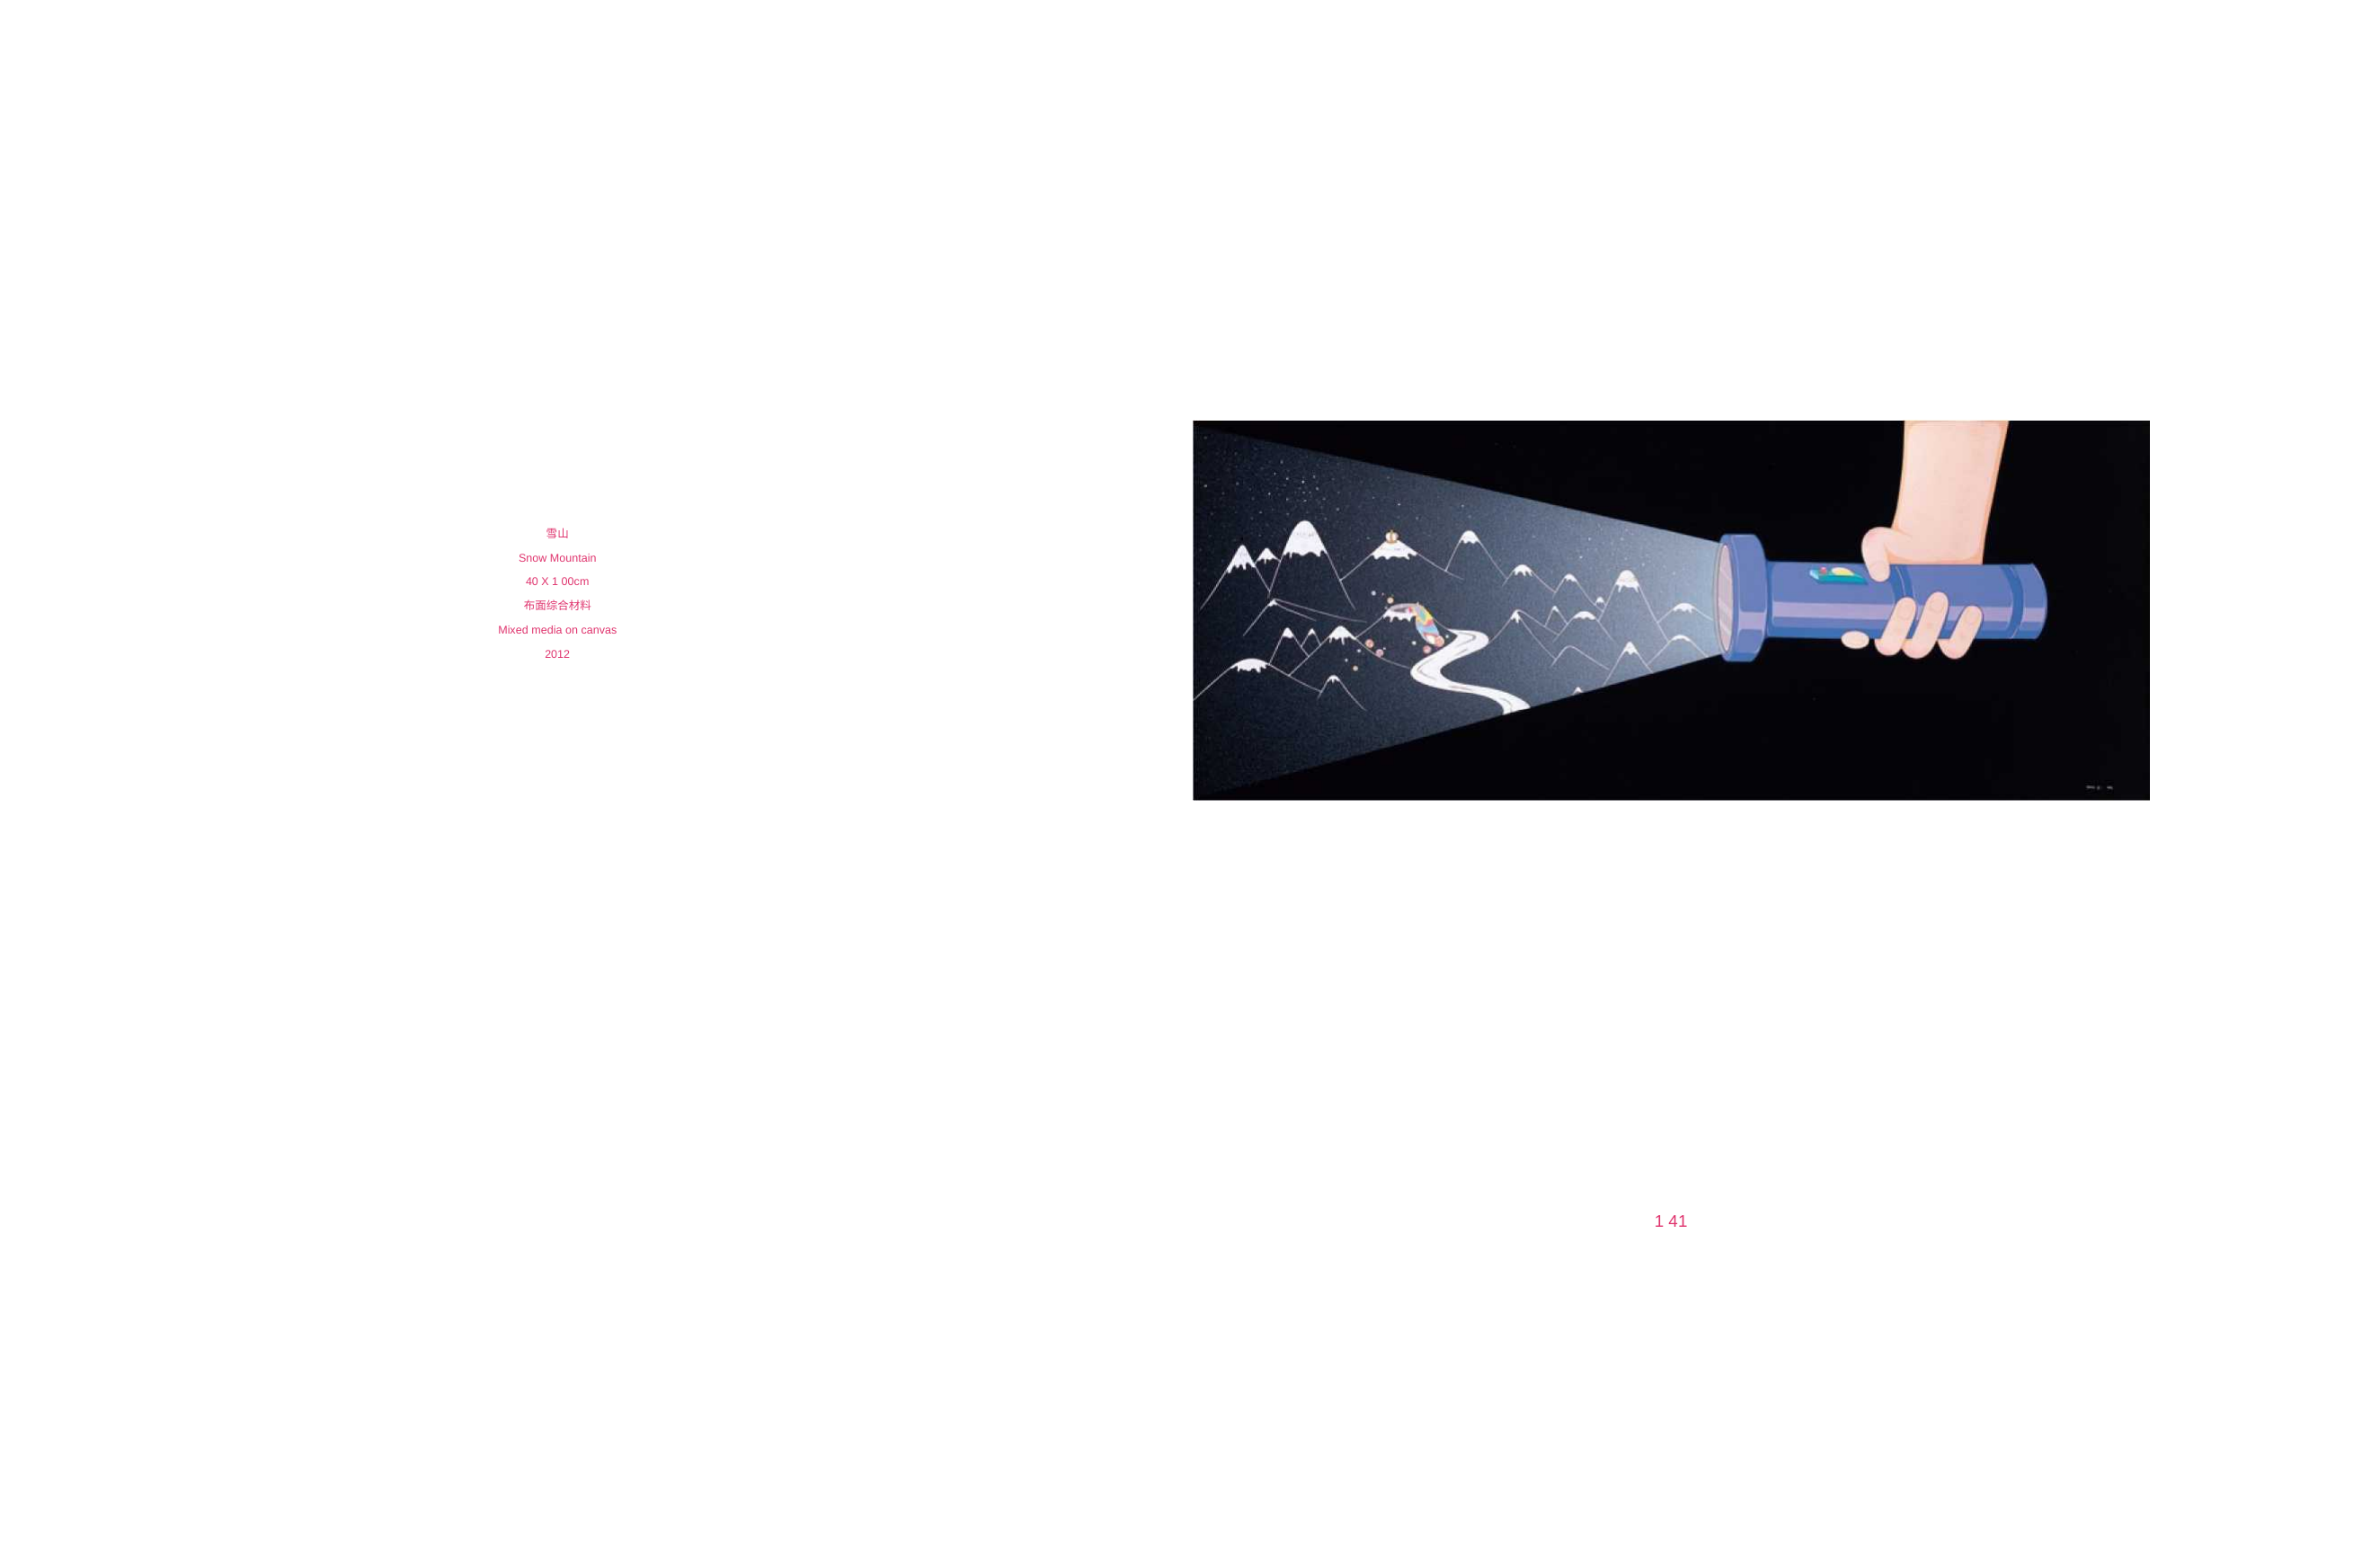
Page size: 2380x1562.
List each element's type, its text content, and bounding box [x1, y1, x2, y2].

text_box 雪山 Snow Mountain 40 X 1 00cm 布面综合材料 Mixed media on canvas 2012 [464, 527, 652, 691]
text_box 1 41 [1654, 1210, 1690, 1229]
picture [1193, 420, 2151, 801]
